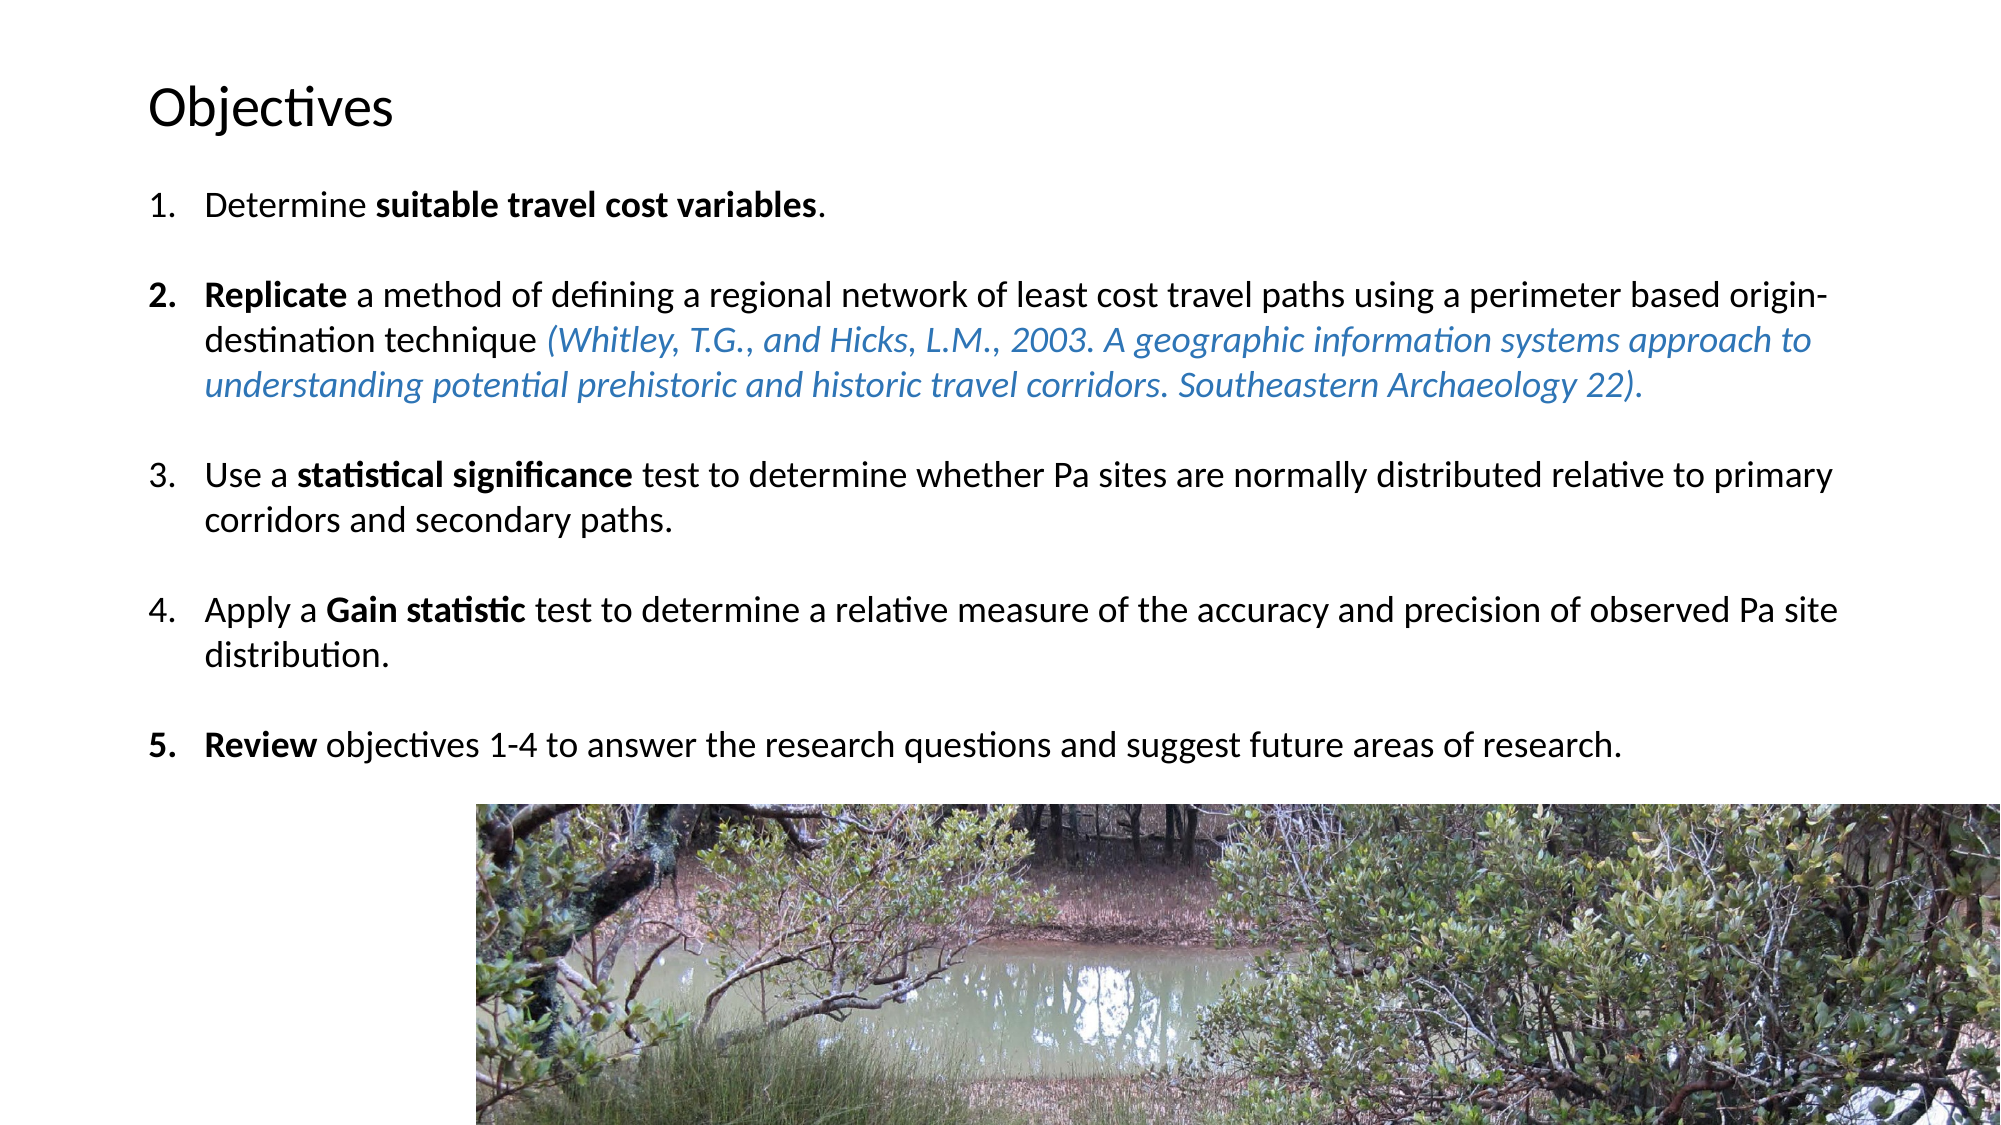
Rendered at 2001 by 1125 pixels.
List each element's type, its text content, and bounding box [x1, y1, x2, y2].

text_box Objectives [133, 60, 1313, 145]
picture [476, 804, 2000, 1125]
text_box Determine suitable travel cost variables. Replicate a method of defining a regional network of least cost travel paths using a perimeter based origin-destination technique (Whitley, T.G., and Hicks, L.M., 2003. A geographic information systems approach to understanding potential prehistoric and historic travel corridors. Southeastern Archaeology 22). Use a statistical significance test to determine whether Pa sites are normally distributed relative to primary corridors and secondary paths. Apply a Gain statistic test to determine a relative measure of the accuracy and precision of observed Pa site distribution. Review objectives 1-4 to answer the research questions and suggest future areas of research. [133, 172, 1956, 773]
